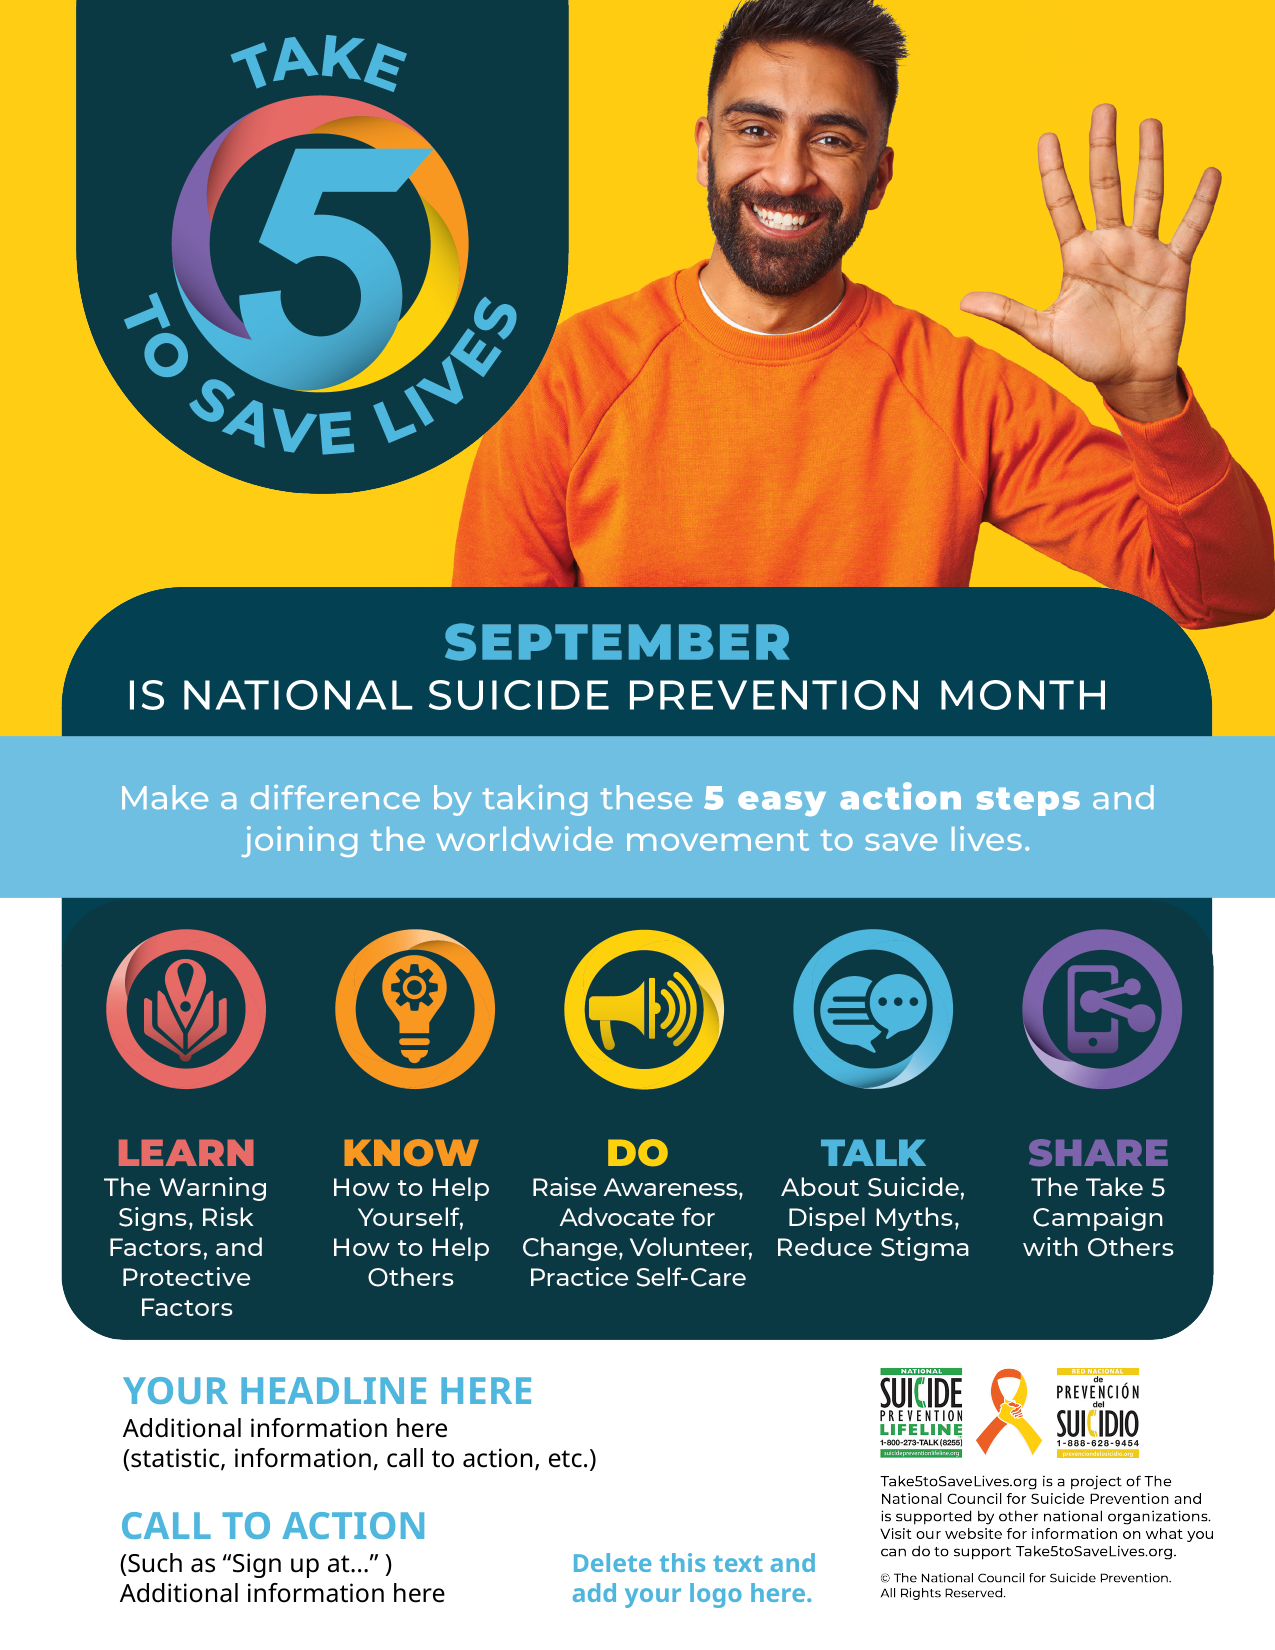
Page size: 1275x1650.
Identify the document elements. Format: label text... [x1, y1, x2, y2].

text_box YOUR HEADLINE HERE Additional information here (statistic, information, call to action, etc.) [108, 1359, 613, 1480]
text_box Delete this text and add your logo here. [556, 1540, 833, 1615]
text_box CALL TO ACTION (Such as “Sign up at…” ) Additional information here [104, 1494, 461, 1615]
picture [0, 0, 1275, 1650]
